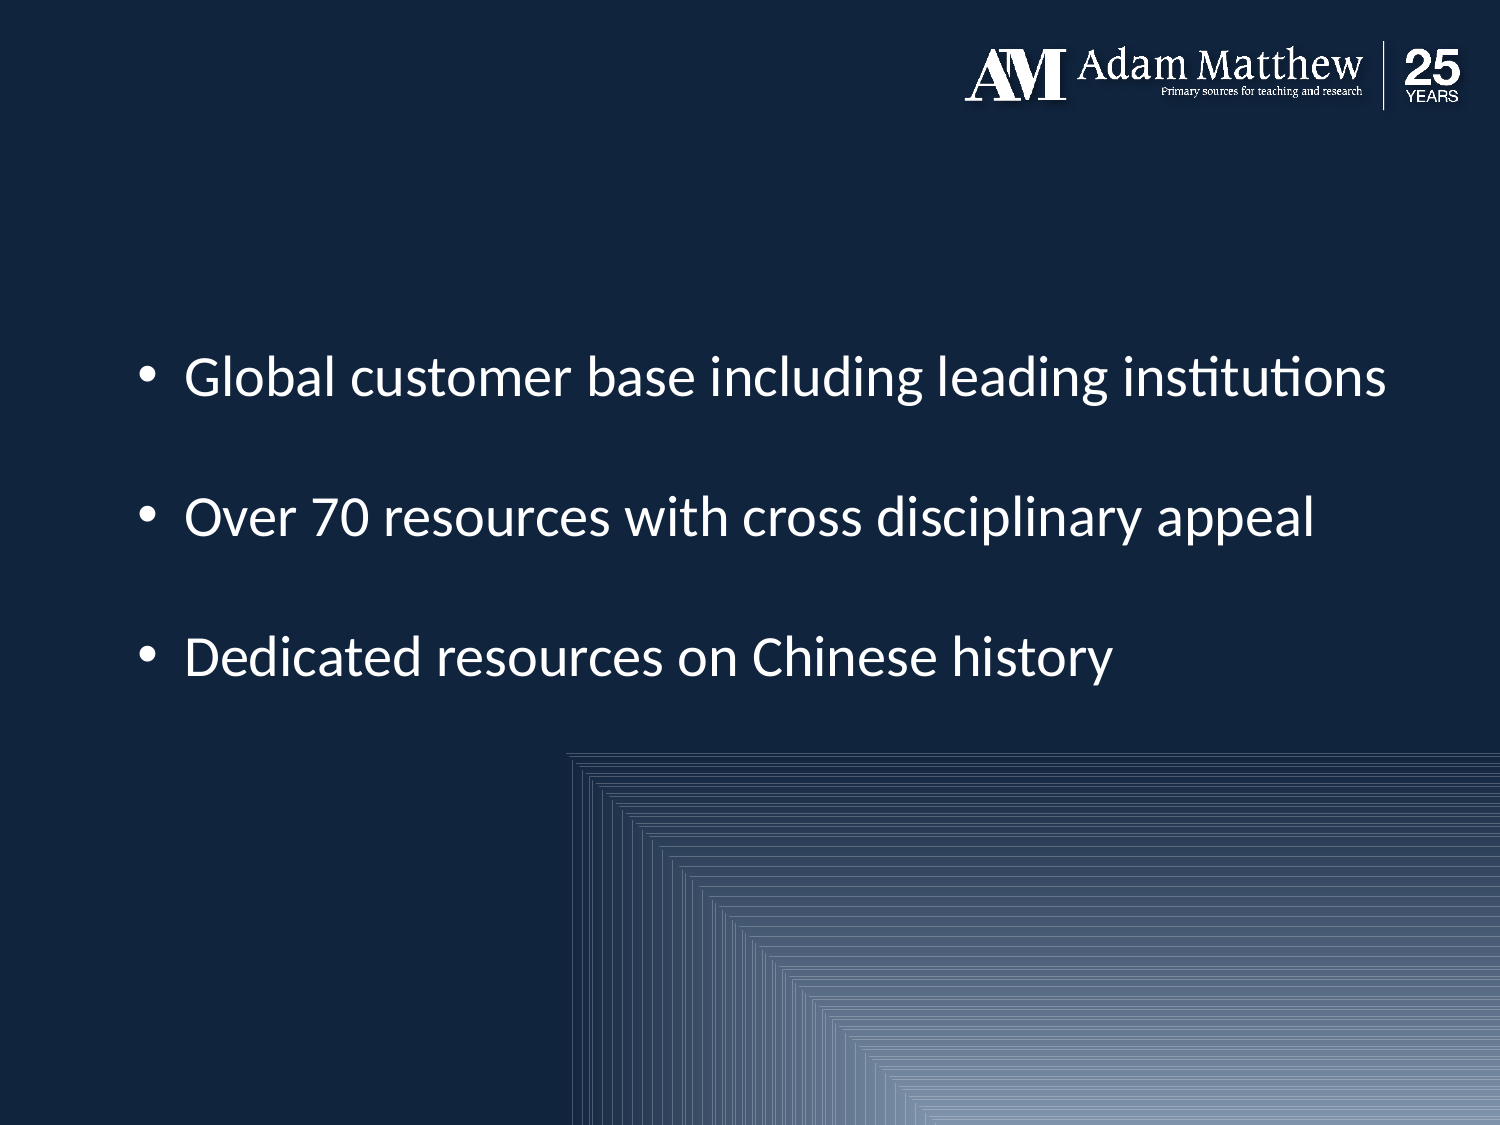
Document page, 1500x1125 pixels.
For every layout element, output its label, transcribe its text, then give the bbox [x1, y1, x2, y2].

text_box Global customer base including leading institutions Over 70 resources with cross disciplinary appeal Dedicated resources on Chinese history [122, 330, 1416, 836]
picture [952, 26, 1471, 126]
